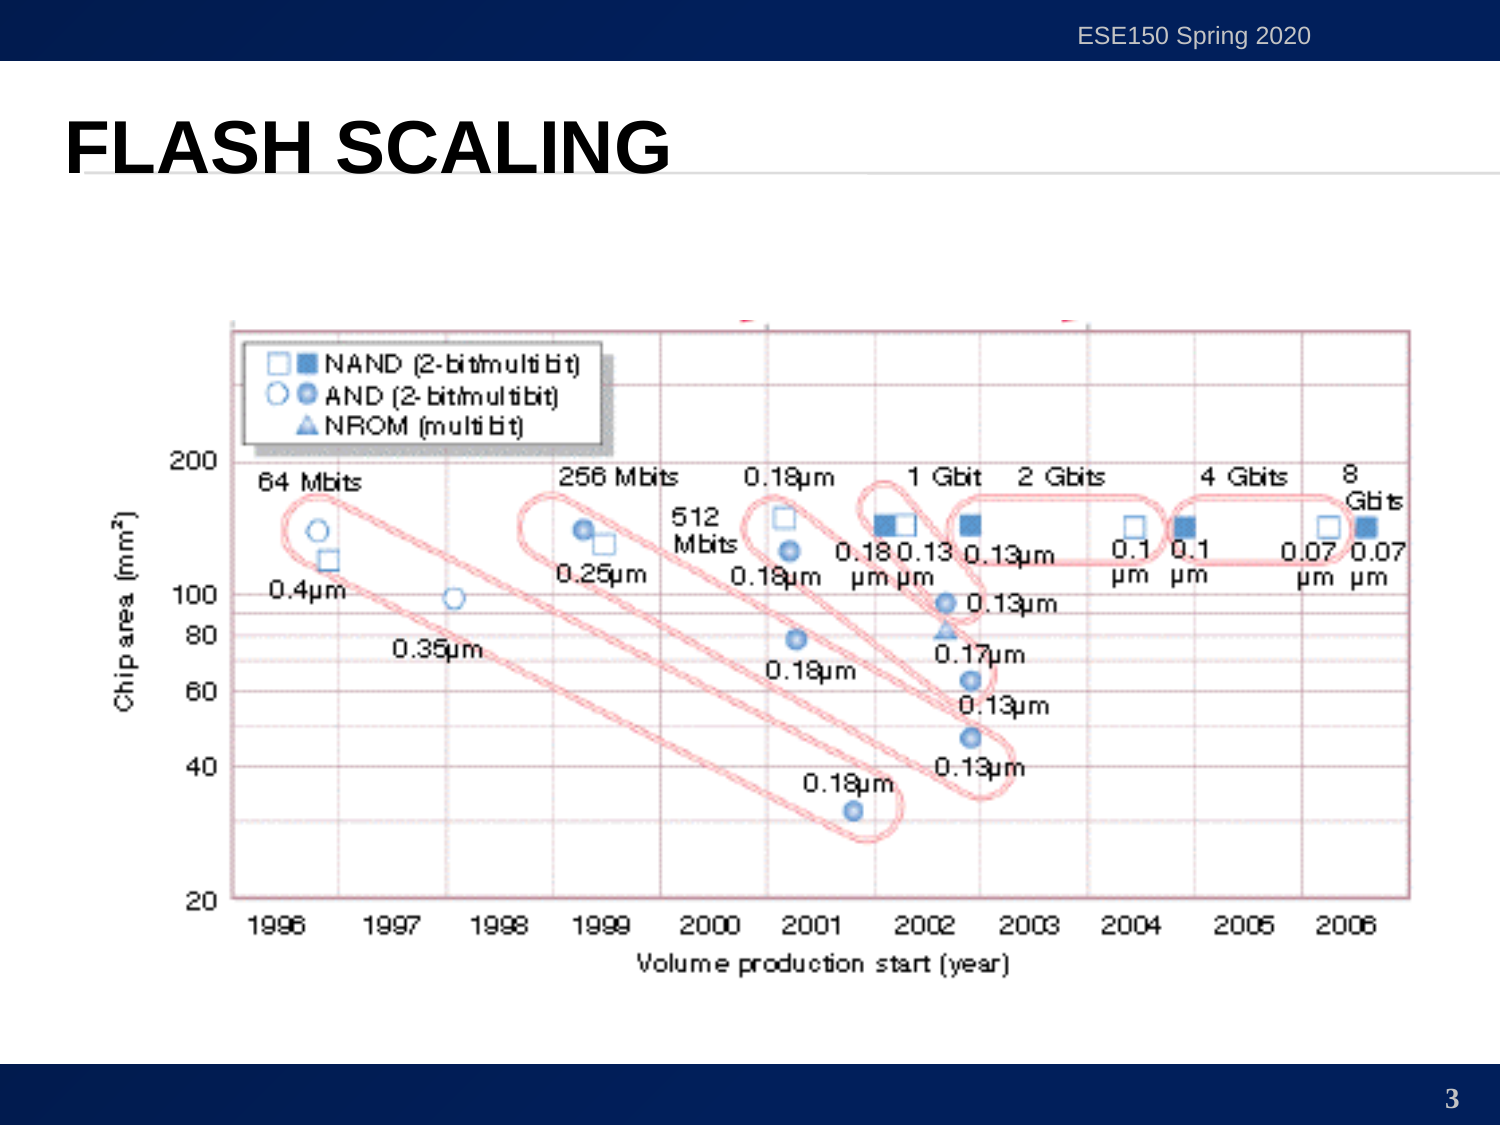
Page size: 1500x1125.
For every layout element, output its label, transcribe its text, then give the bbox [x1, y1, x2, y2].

slide_number ESE150 Spring 2020 [1062, 12, 1475, 60]
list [99, 299, 1426, 1002]
slide_number 3 [1350, 1072, 1475, 1113]
title Flash Scaling [50, 75, 1475, 213]
